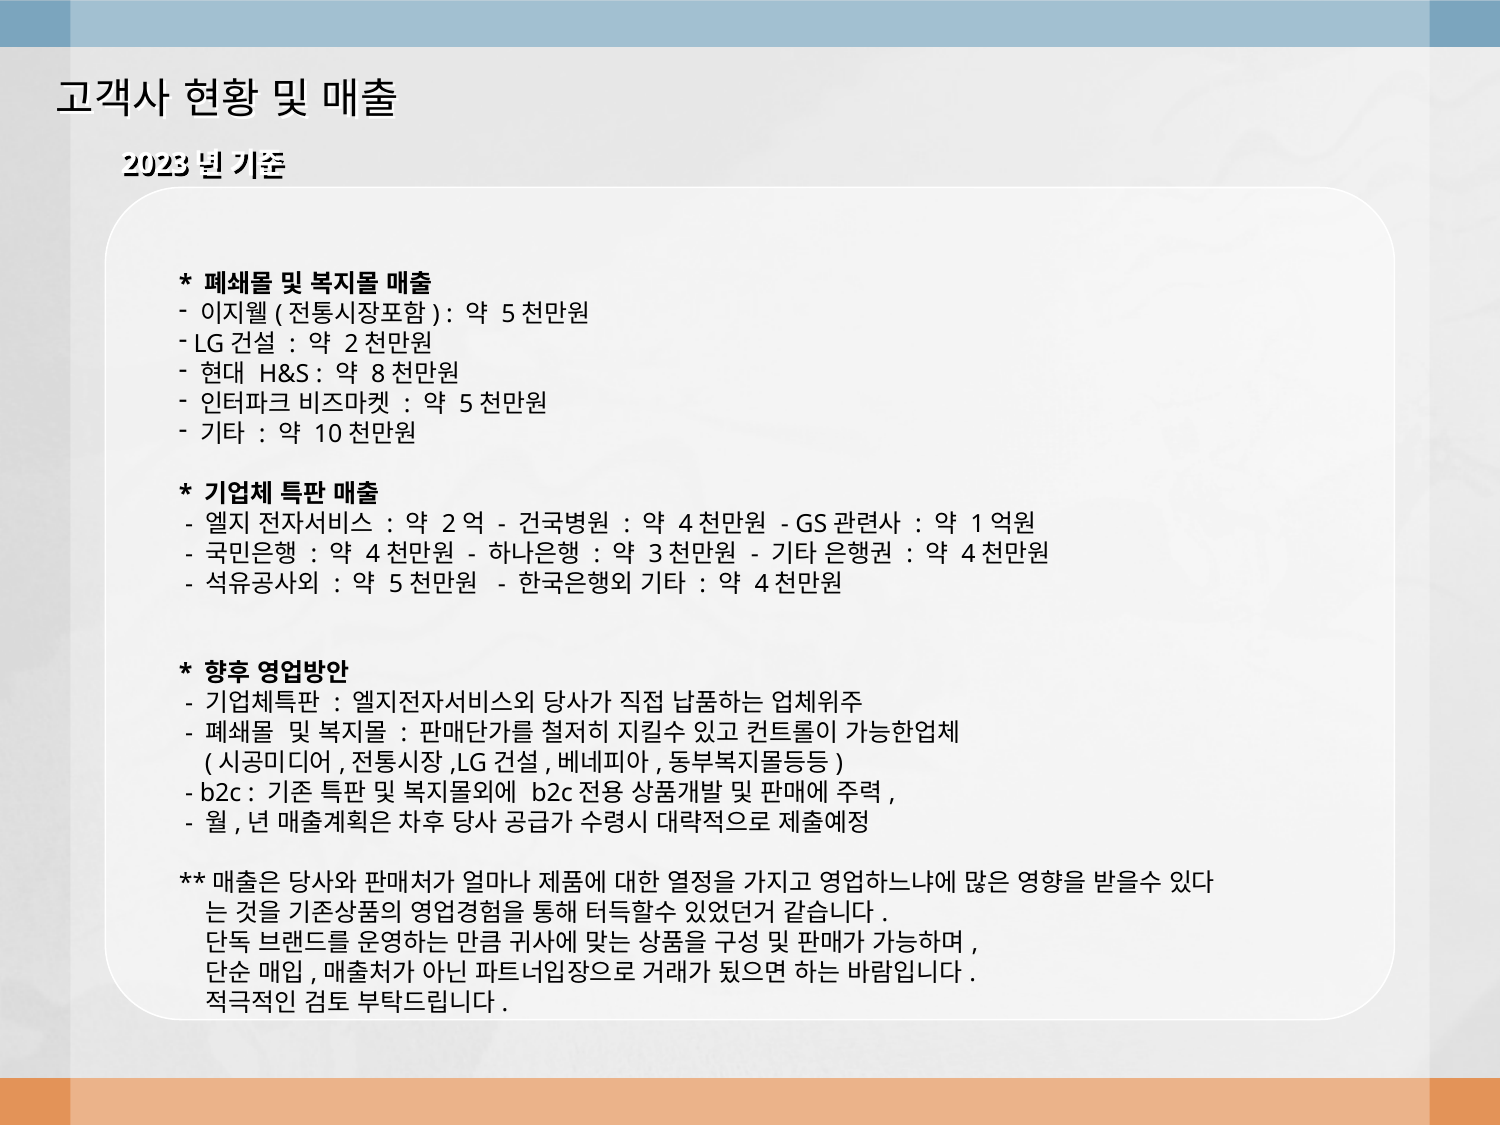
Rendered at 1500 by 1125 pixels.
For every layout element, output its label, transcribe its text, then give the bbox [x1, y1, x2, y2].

text_box [105, 187, 1395, 1018]
text_box * 폐쇄몰 및 복지몰 매출 이지웰(전통시장포함) : 약 5천만원 LG건설 : 약 2천만원 현대 H&S : 약 8천만원 인터파크 비즈마켓 : 약 5천만원 기타 : 약 10천만원 * 기업체 특판 매출 - 엘지 전자서비스 : 약 2억 - 건국병원 : 약 4천만원 - GS관련사 : 약 1억원 - 국민은행 : 약 4천만원 - 하나은행 : 약 3천만원 - 기타 은행권 : 약 4천만원 - 석유공사외 : 약 5천만원 - 한국은행외 기타 : 약 4천만원 * 향후 영업방안 - 기업체특판 : 엘지전자서비스외 당사가 직접 납품하는 업체위주 - 폐쇄몰 및 복지몰 : 판매단가를 철저히 지킬수 있고 컨트롤이 가능한업체 (시공미디어,전통시장,LG건설,베네피아,동부복지몰등등) - b2c : 기존 특판 및 복지몰외에 b2c전용 상품개발 및 판매에 주력, - 월,년 매출계획은 차후 당사 공급가 수령시 대략적으로 제출예정 **매출은 당사와 판매처가 얼마나 제품에 대한 열정을 가지고 영업하느냐에 많은 영향을 받을수 있다 는 것을 기존상품의 영업경험을 통해 터득할수 있었던거 같습니다. 단독 브랜드를 운영하는 만큼 귀사에 맞는 상품을 구성 및 판매가 가능하며, 단순 매입,매출처가 아닌 파트너입장으로 거래가 됬으면 하는 바람입니다. 적극적인 검토 부탁드립니다. [163, 230, 1336, 1084]
text_box 고객사 현황 및 매출 [41, 64, 762, 130]
text_box 2023년 기준 [105, 137, 299, 188]
